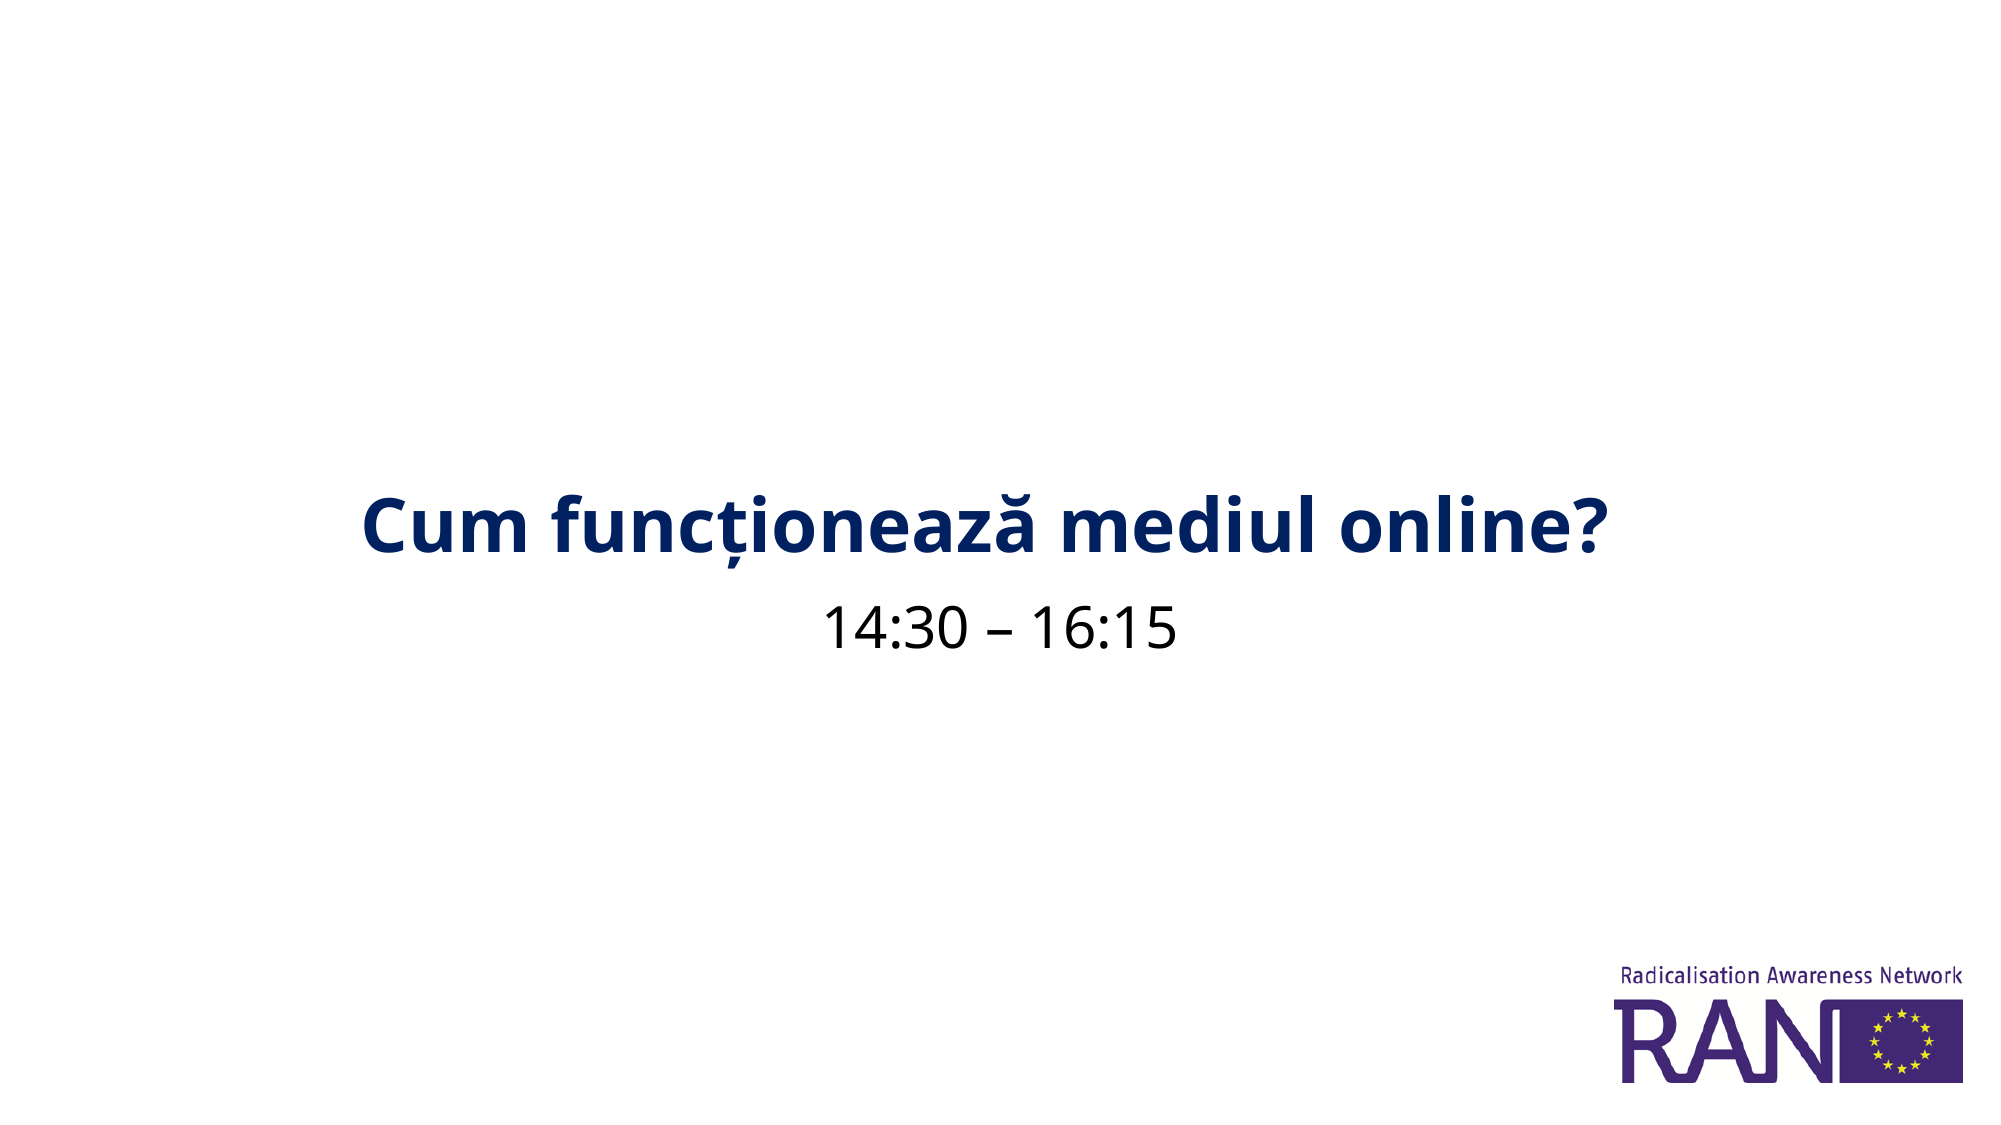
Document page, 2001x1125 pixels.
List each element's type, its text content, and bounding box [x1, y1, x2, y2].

title Cum funcționează mediul online? [129, 184, 1841, 576]
subtitle 14:30 – 16:15 [249, 590, 1750, 863]
picture [1614, 966, 1963, 1083]
